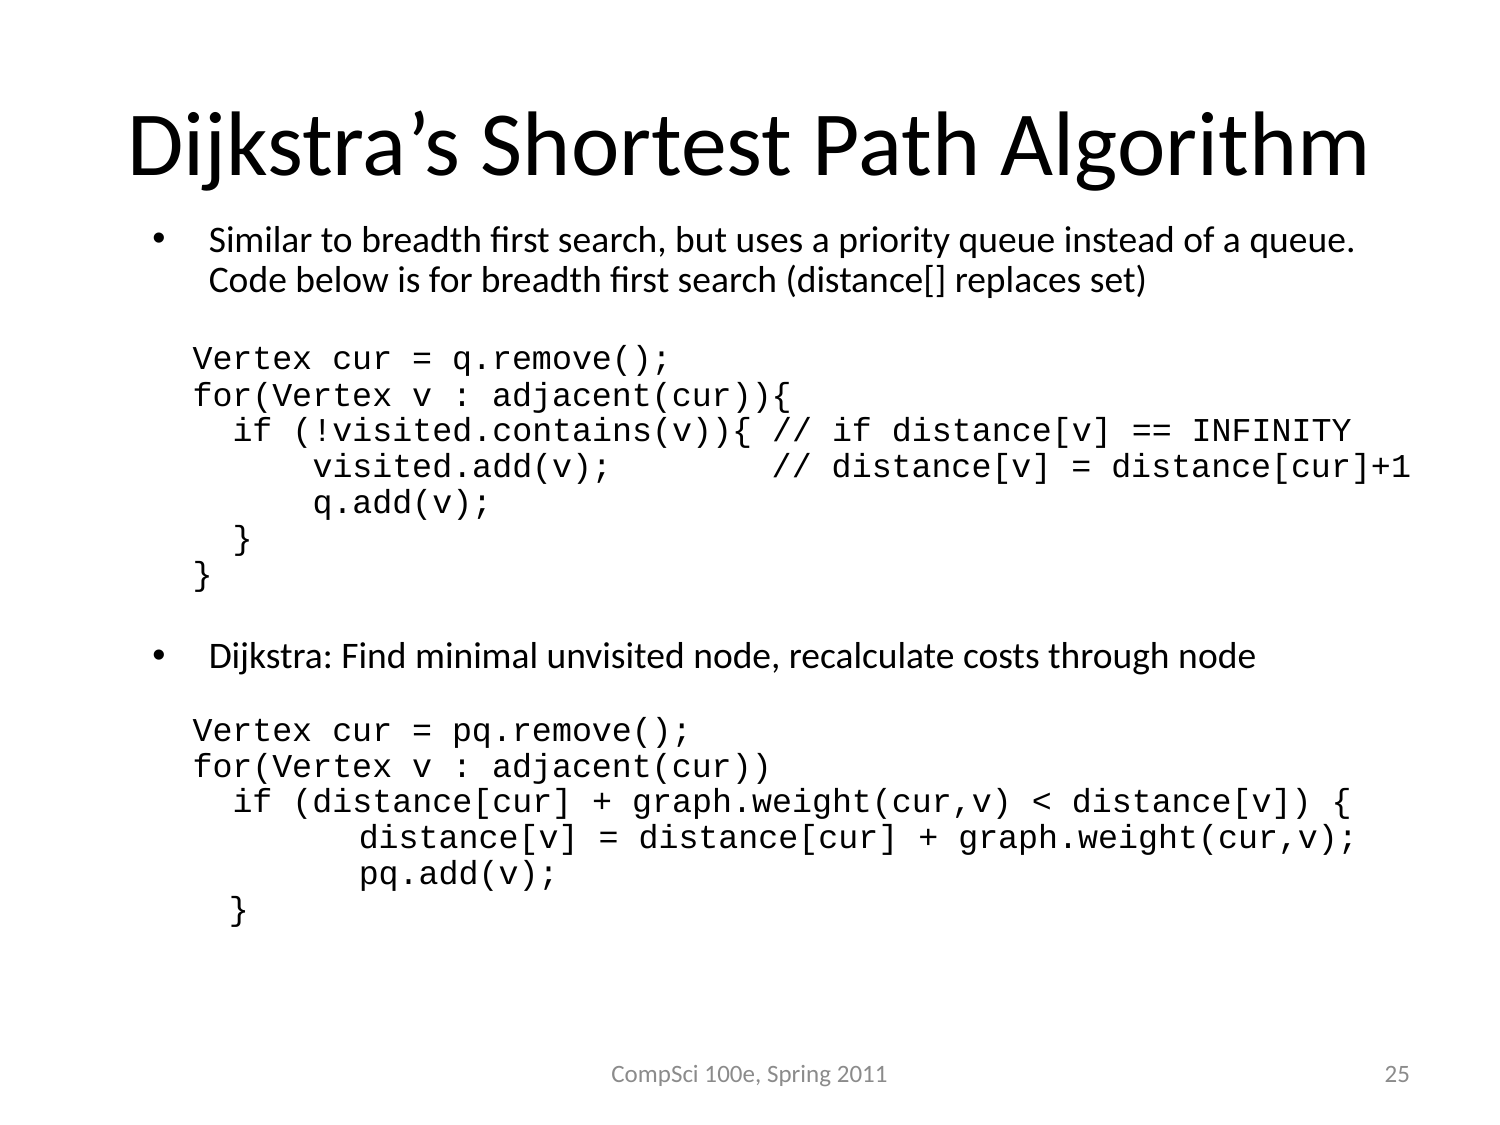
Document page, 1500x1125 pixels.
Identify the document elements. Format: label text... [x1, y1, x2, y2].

footer CompSci 100e, Spring 2011 [512, 1042, 988, 1103]
list Similar to breadth first search, but uses a priority queue instead of a queue. Code below is for breadth first search (distance[] replaces set) Vertex cur = q.remove(); for(Vertex v : adjacent(cur)){ if (!visited.contains(v)){ // if distance[v] == INFINITY visited.add(v); // distance[v] = distance[cur]+1 q.add(v); } } Dijkstra: Find minimal unvisited node, recalculate costs through node Vertex cur = pq.remove(); for(Vertex v : adjacent(cur)) if (distance[cur] + graph.weight(cur,v) < distance[v]) { distance[v] = distance[cur] + graph.weight(cur,v); pq.add(v); } [137, 212, 1438, 950]
slide_number 25 [1074, 1042, 1425, 1103]
title Dijkstra’s Shortest Path Algorithm [75, 45, 1425, 233]
